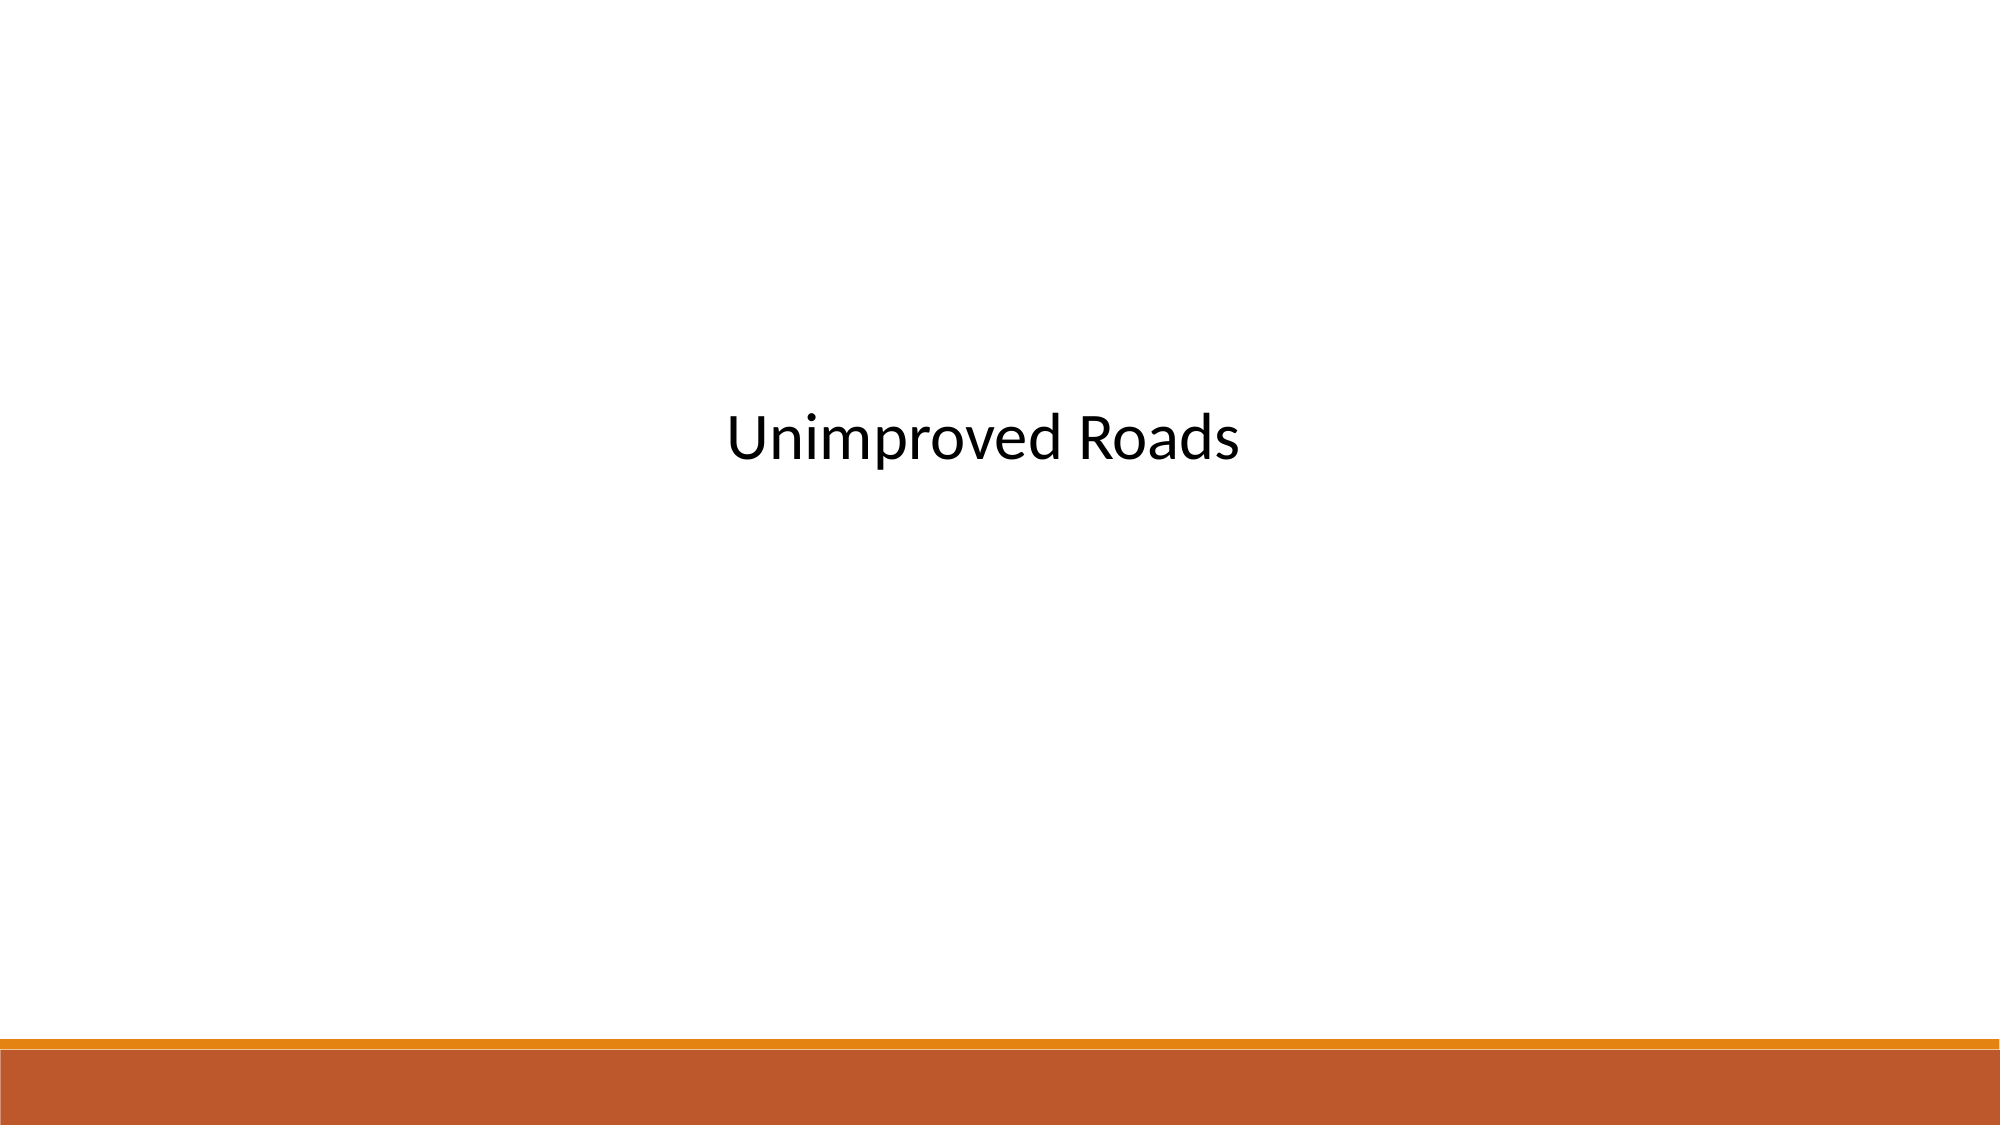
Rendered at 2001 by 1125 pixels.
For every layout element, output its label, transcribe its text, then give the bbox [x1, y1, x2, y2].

text_box Unimproved Roads [215, 385, 1753, 481]
